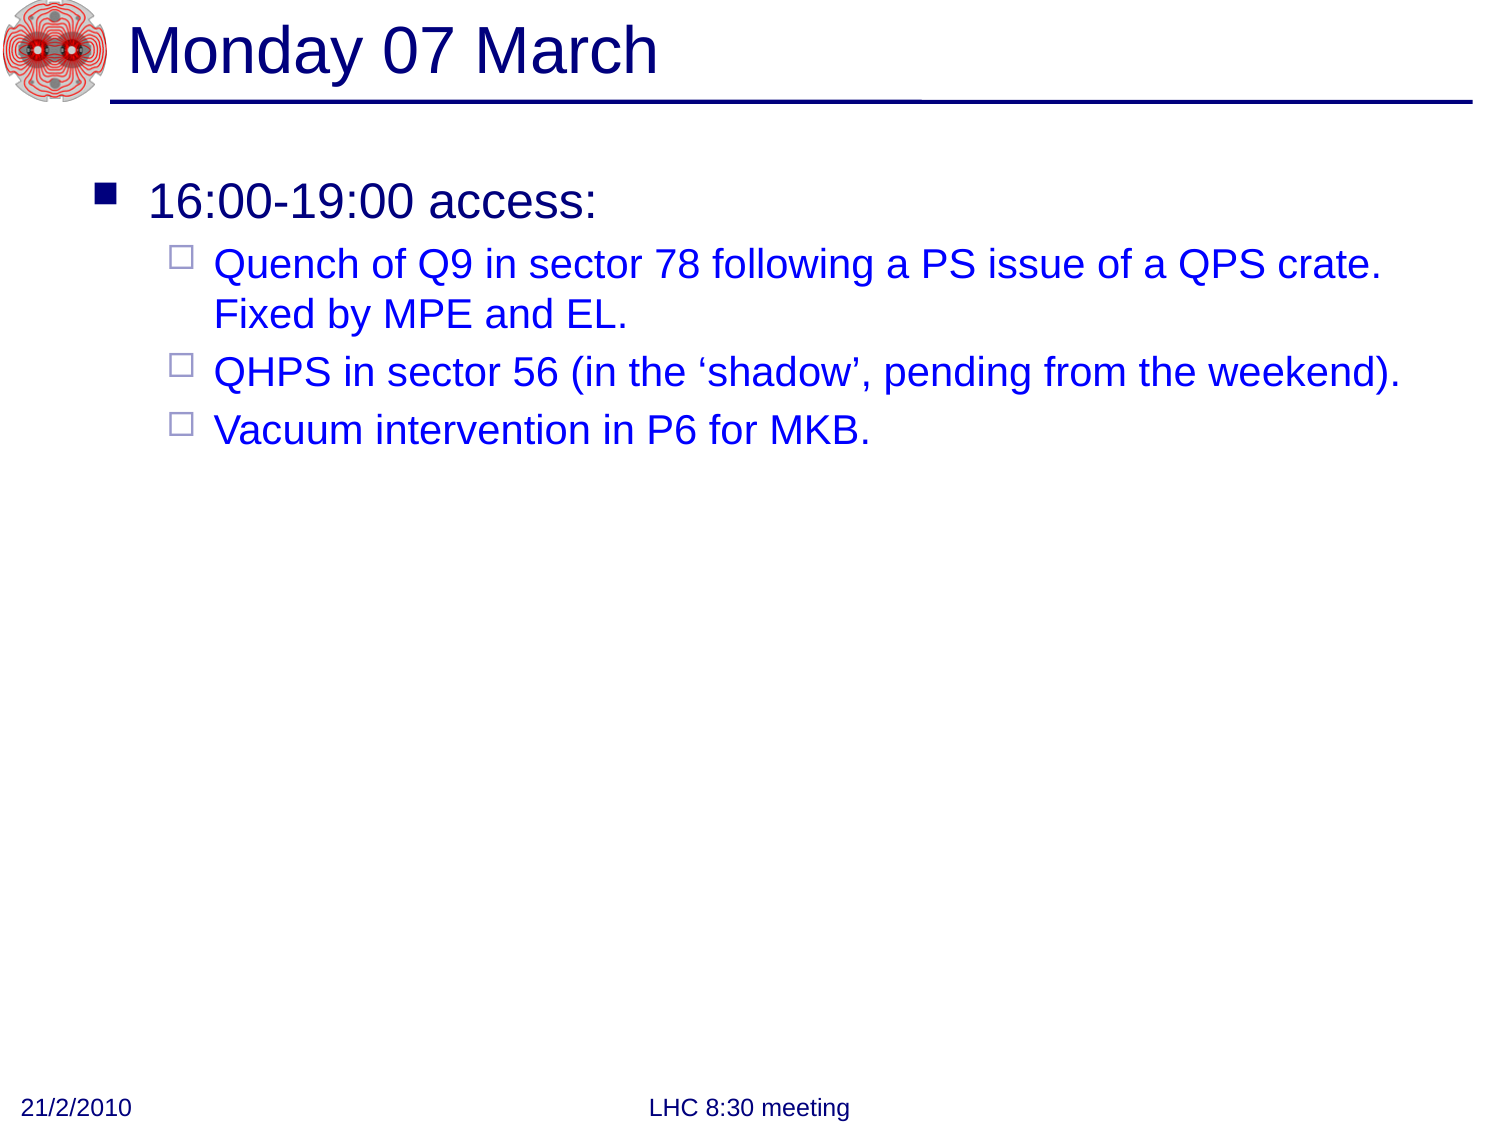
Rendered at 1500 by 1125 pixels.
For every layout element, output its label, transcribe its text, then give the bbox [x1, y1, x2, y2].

picture [0, 0, 108, 103]
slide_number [5, 1085, 356, 1125]
footer LHC 8:30 meeting [512, 1087, 988, 1125]
list 16:00-19:00 access: Quench of Q9 in sector 78 following a PS issue of a QPS crate. Fixed by MPE and EL. QHPS in sector 56 (in the ‘shadow’, pending from the weekend). Vacuum intervention in P6 for MKB. [76, 160, 1427, 1000]
title Monday 07 March [111, 3, 1463, 91]
